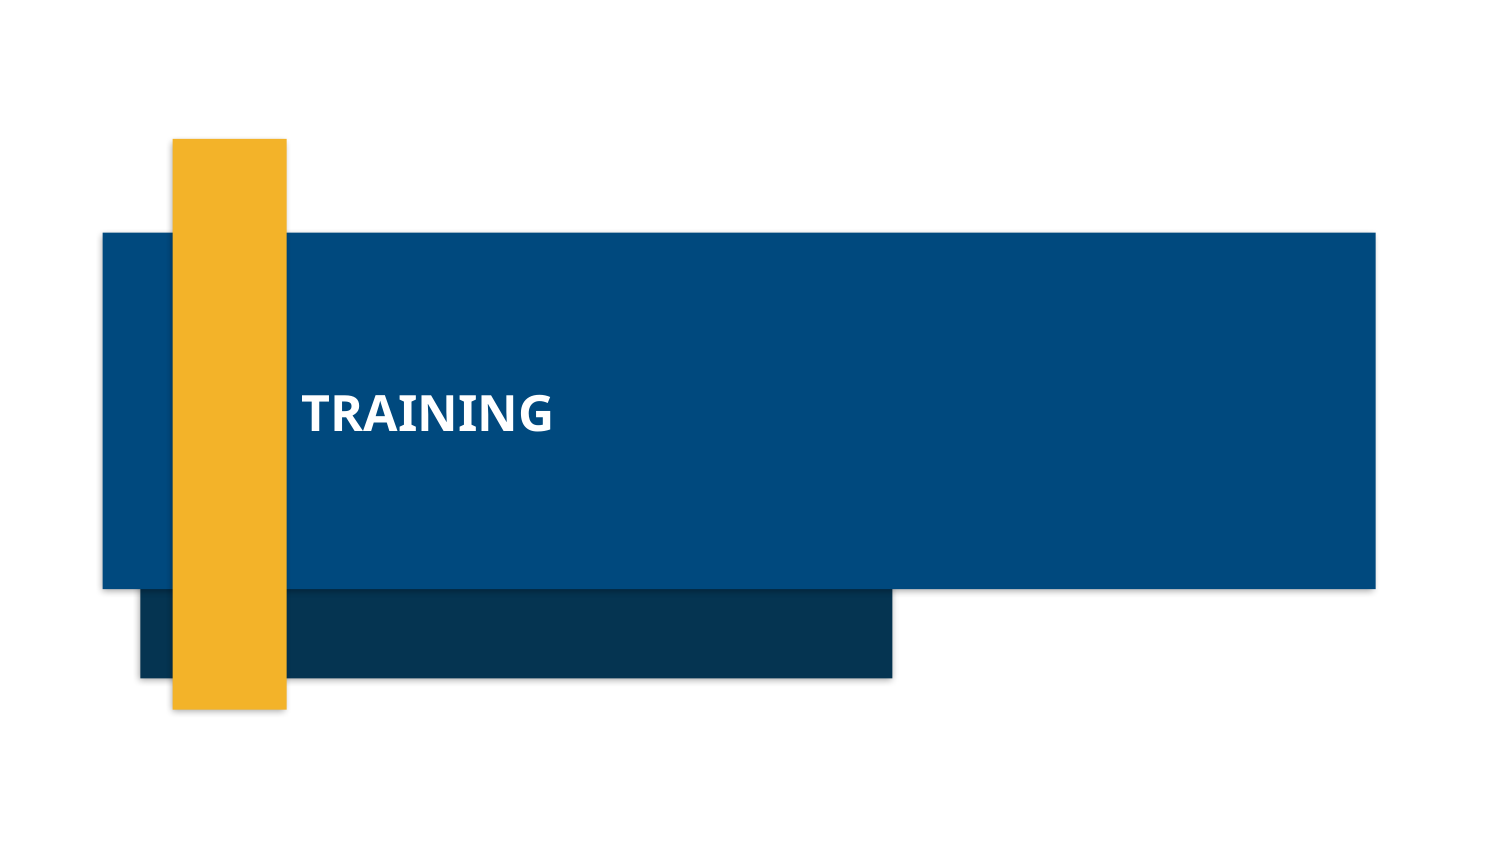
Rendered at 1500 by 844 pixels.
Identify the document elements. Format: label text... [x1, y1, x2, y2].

title Training [286, 232, 1376, 449]
